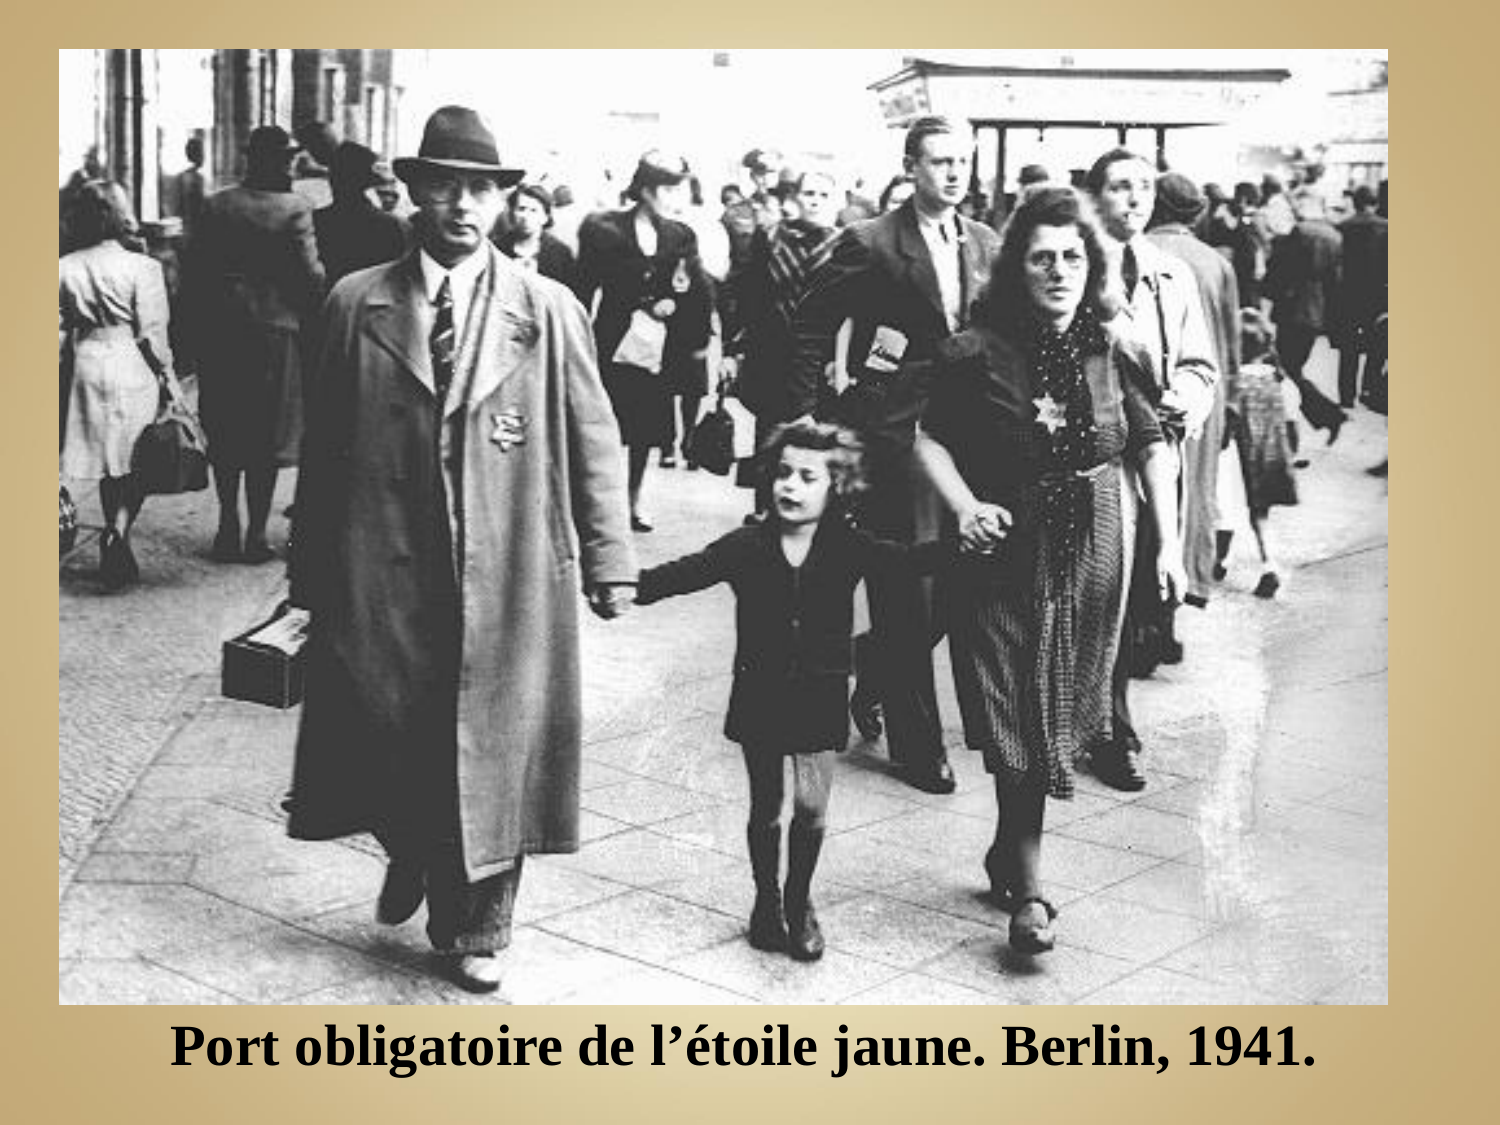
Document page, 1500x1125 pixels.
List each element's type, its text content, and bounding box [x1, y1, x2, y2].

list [59, 49, 1388, 1005]
picture [0, 0, 1500, 1125]
text_box Port obligatoire de l’étoile jaune. Berlin, 1941. [76, 999, 1412, 1085]
